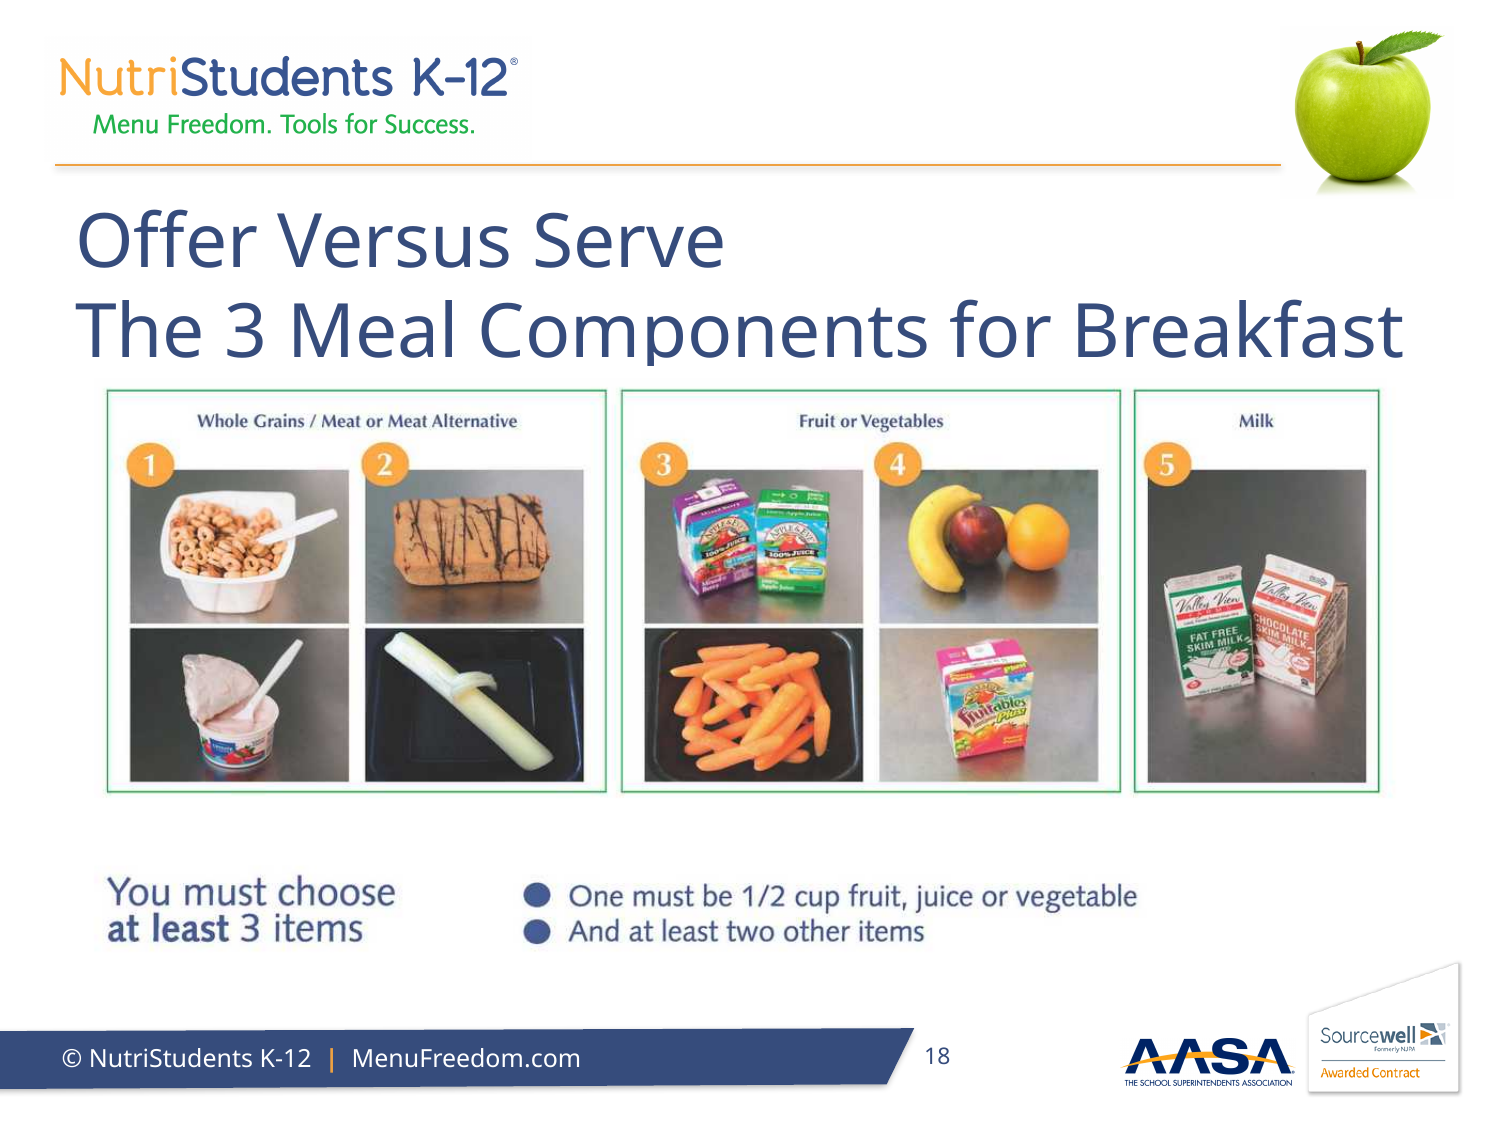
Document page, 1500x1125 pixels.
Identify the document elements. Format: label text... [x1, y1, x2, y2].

title Offer Versus Serve The 3 Meal Components for Breakfast [60, 164, 1459, 380]
slide_number 18 [909, 1027, 984, 1088]
picture [1280, 26, 1454, 164]
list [59, 366, 1425, 968]
picture [44, 36, 532, 162]
picture [1120, 935, 1487, 1121]
